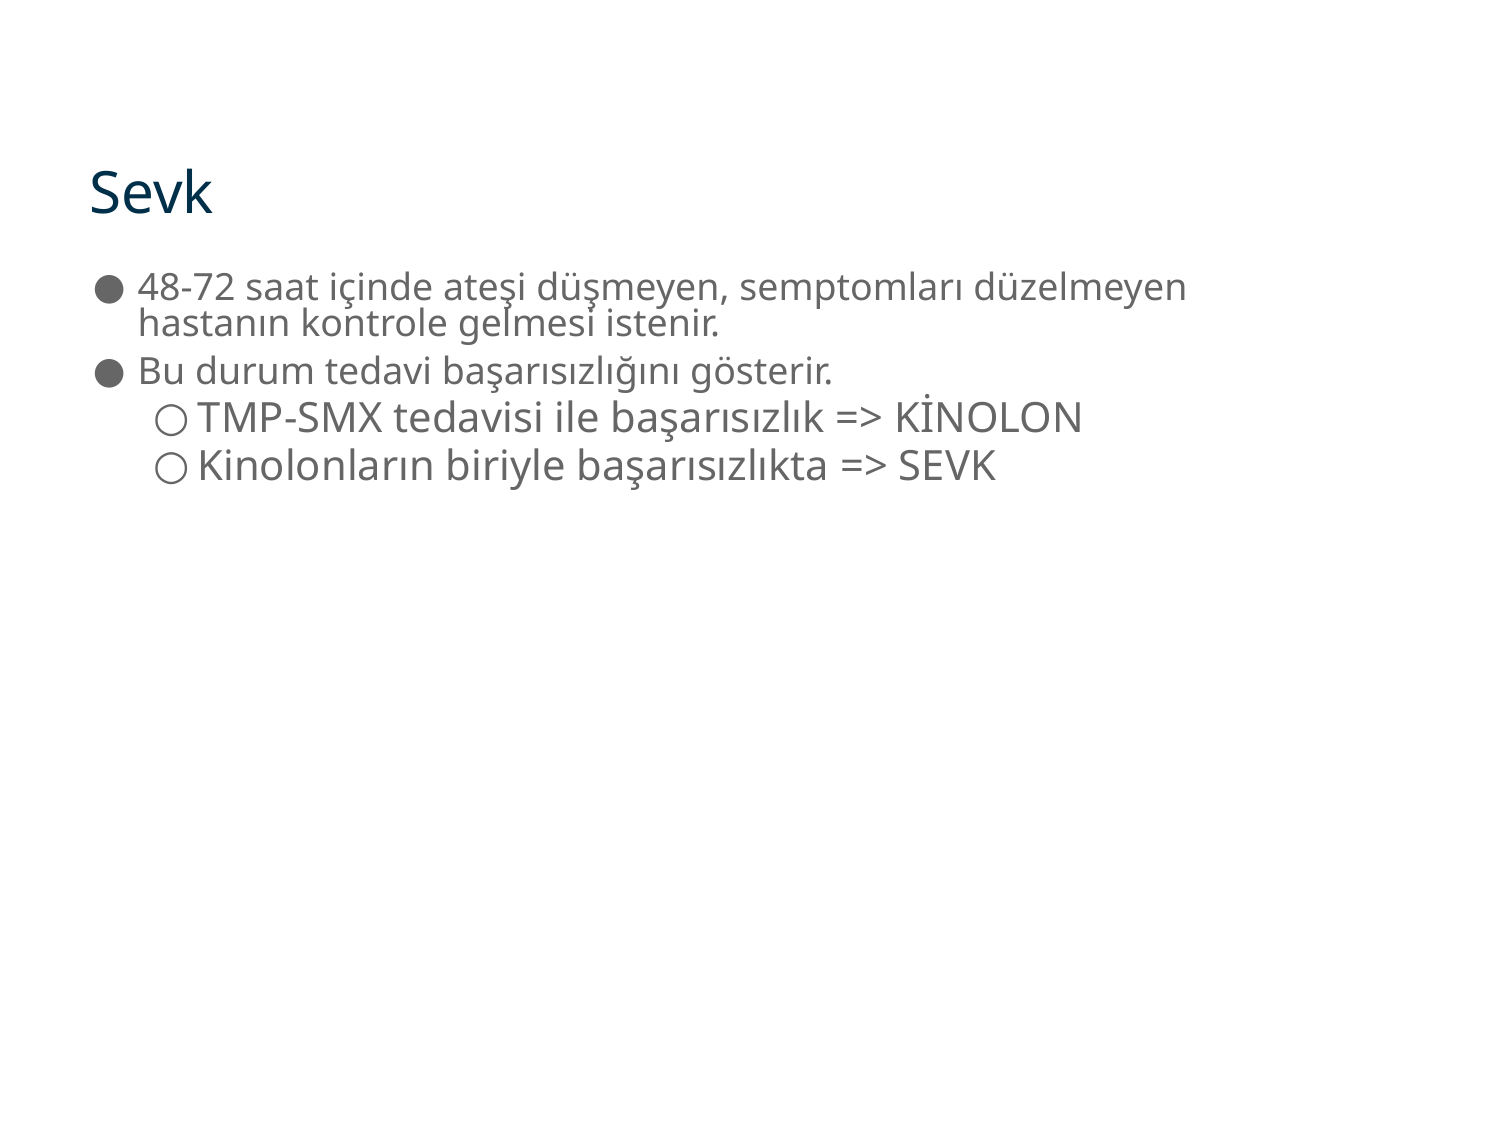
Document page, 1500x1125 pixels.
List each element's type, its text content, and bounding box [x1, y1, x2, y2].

text_box 48-72 saat içinde ateşi düşmeyen, semptomları düzelmeyen hastanın kontrole gelmesi istenir. Bu durum tedavi başarısızlığını gösterir. TMP-SMX tedavisi ile başarısızlık => KİNOLON Kinolonların biriyle başarısızlıkta => SEVK [78, 264, 1297, 1015]
text_box Sevk [74, 45, 1300, 233]
